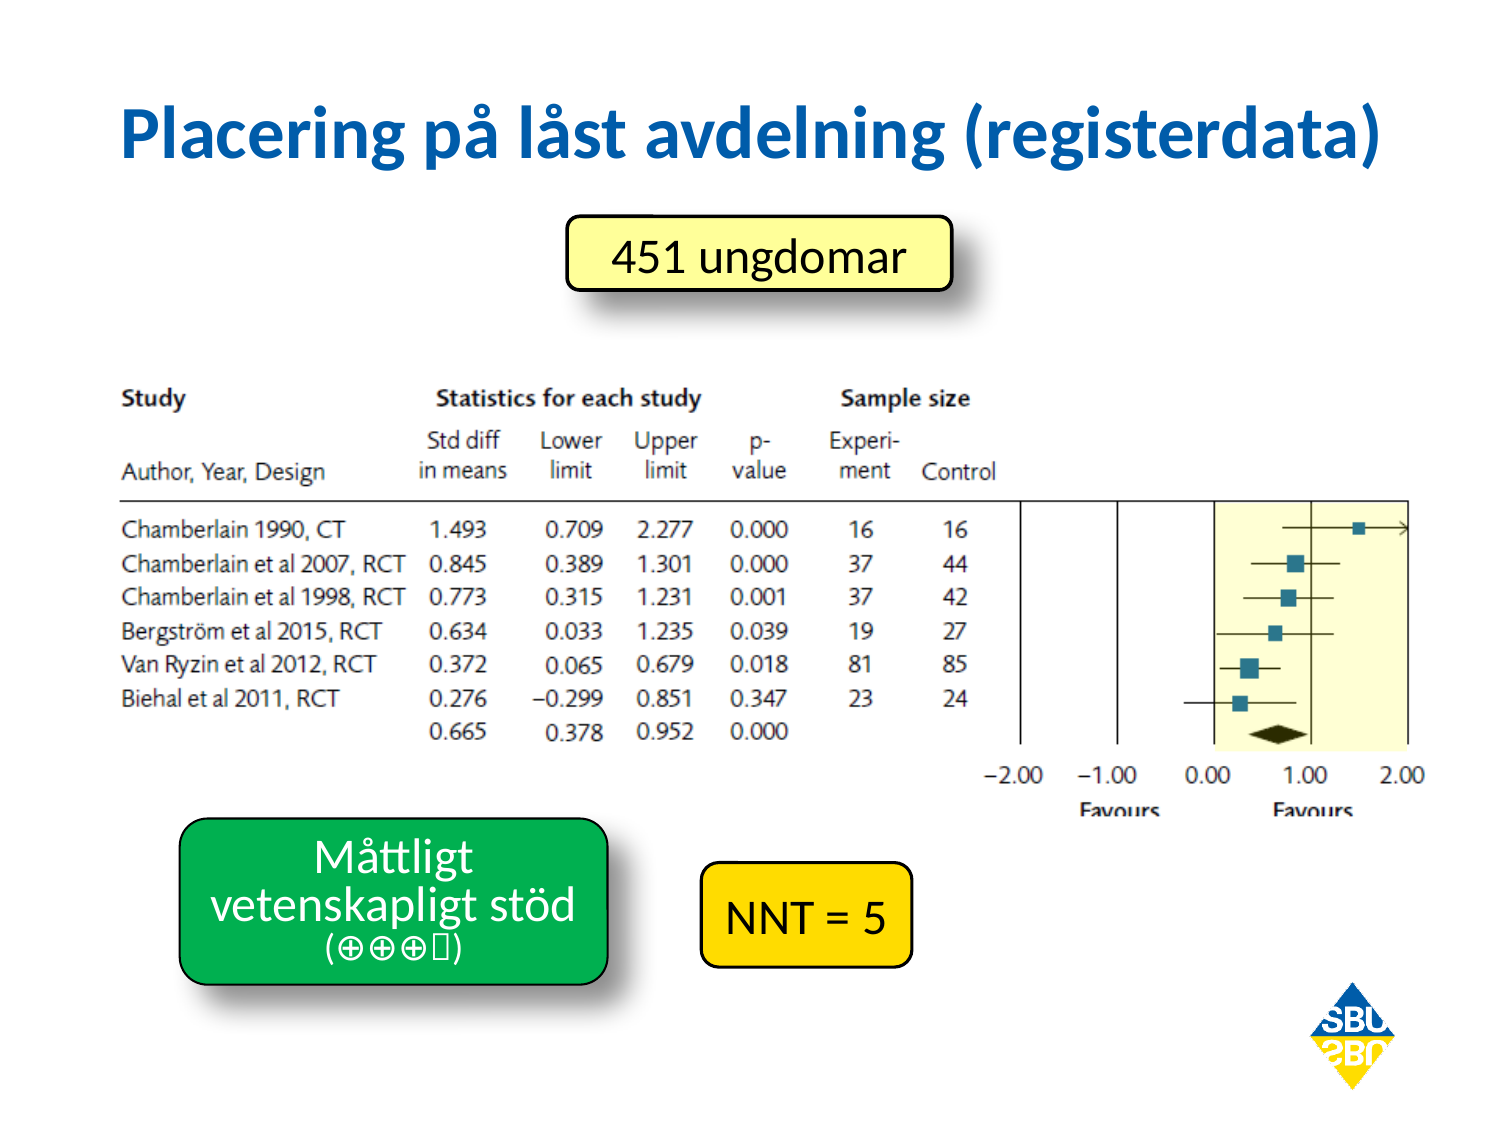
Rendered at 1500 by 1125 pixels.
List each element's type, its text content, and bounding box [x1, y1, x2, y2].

text_box 451 ungdomar [565, 214, 954, 293]
picture [76, 337, 1441, 872]
text_box Måttligt vetenskapligt stöd (⊕⊕⊕) [177, 880, 610, 987]
picture [1302, 972, 1403, 1101]
text_box NNT = 5 [701, 880, 912, 968]
title Placering på låst avdelning (registerdata) [105, 76, 1416, 254]
